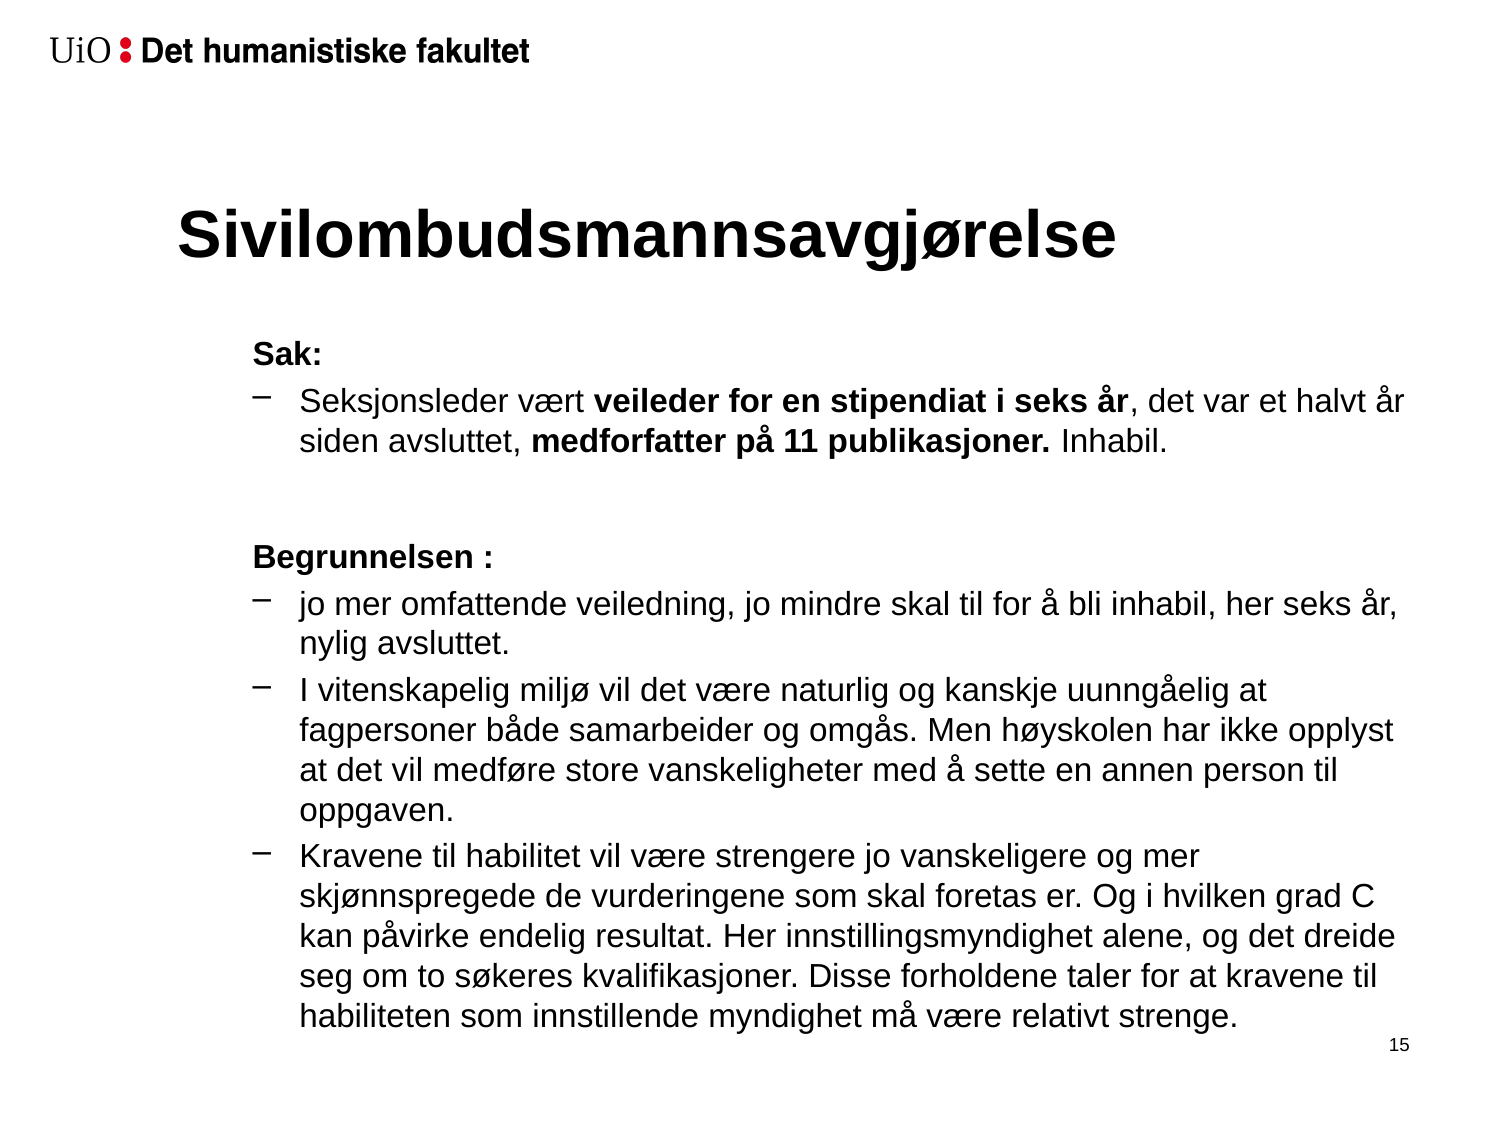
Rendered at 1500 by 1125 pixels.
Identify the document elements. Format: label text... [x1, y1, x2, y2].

title Sivilombudsmannsavgjørelse [162, 137, 1426, 324]
slide_number 16 [1312, 1024, 1426, 1101]
slide_number [162, 1024, 476, 1101]
picture [50, 37, 529, 63]
list Sak: Seksjonsleder vært veileder for en stipendiat i seks år, det var et halvt år siden avsluttet, medforfatter på 11 publikasjoner. Inhabil. Begrunnelsen : jo mer omfattende veiledning, jo mindre skal til for å bli inhabil, her seks år, nylig avsluttet. I vitenskapelig miljø vil det være naturlig og kanskje uunngåelig at fagpersoner både samarbeider og omgås. Men høyskolen har ikke opplyst at det vil medføre store vanskeligheter med å sette en annen person til oppgaven. Kravene til habilitet vil være strengere jo vanskeligere og mer skjønnspregede de vurderingene som skal foretas er. Og i hvilken grad C kan påvirke endelig resultat. Her innstillingsmyndighet alene, og det dreide seg om to søkeres kvalifikasjoner. Disse forholdene taler for at kravene til habiliteten som innstillende myndighet må være relativt strenge. [162, 324, 1426, 1001]
footer [499, 1024, 1288, 1101]
